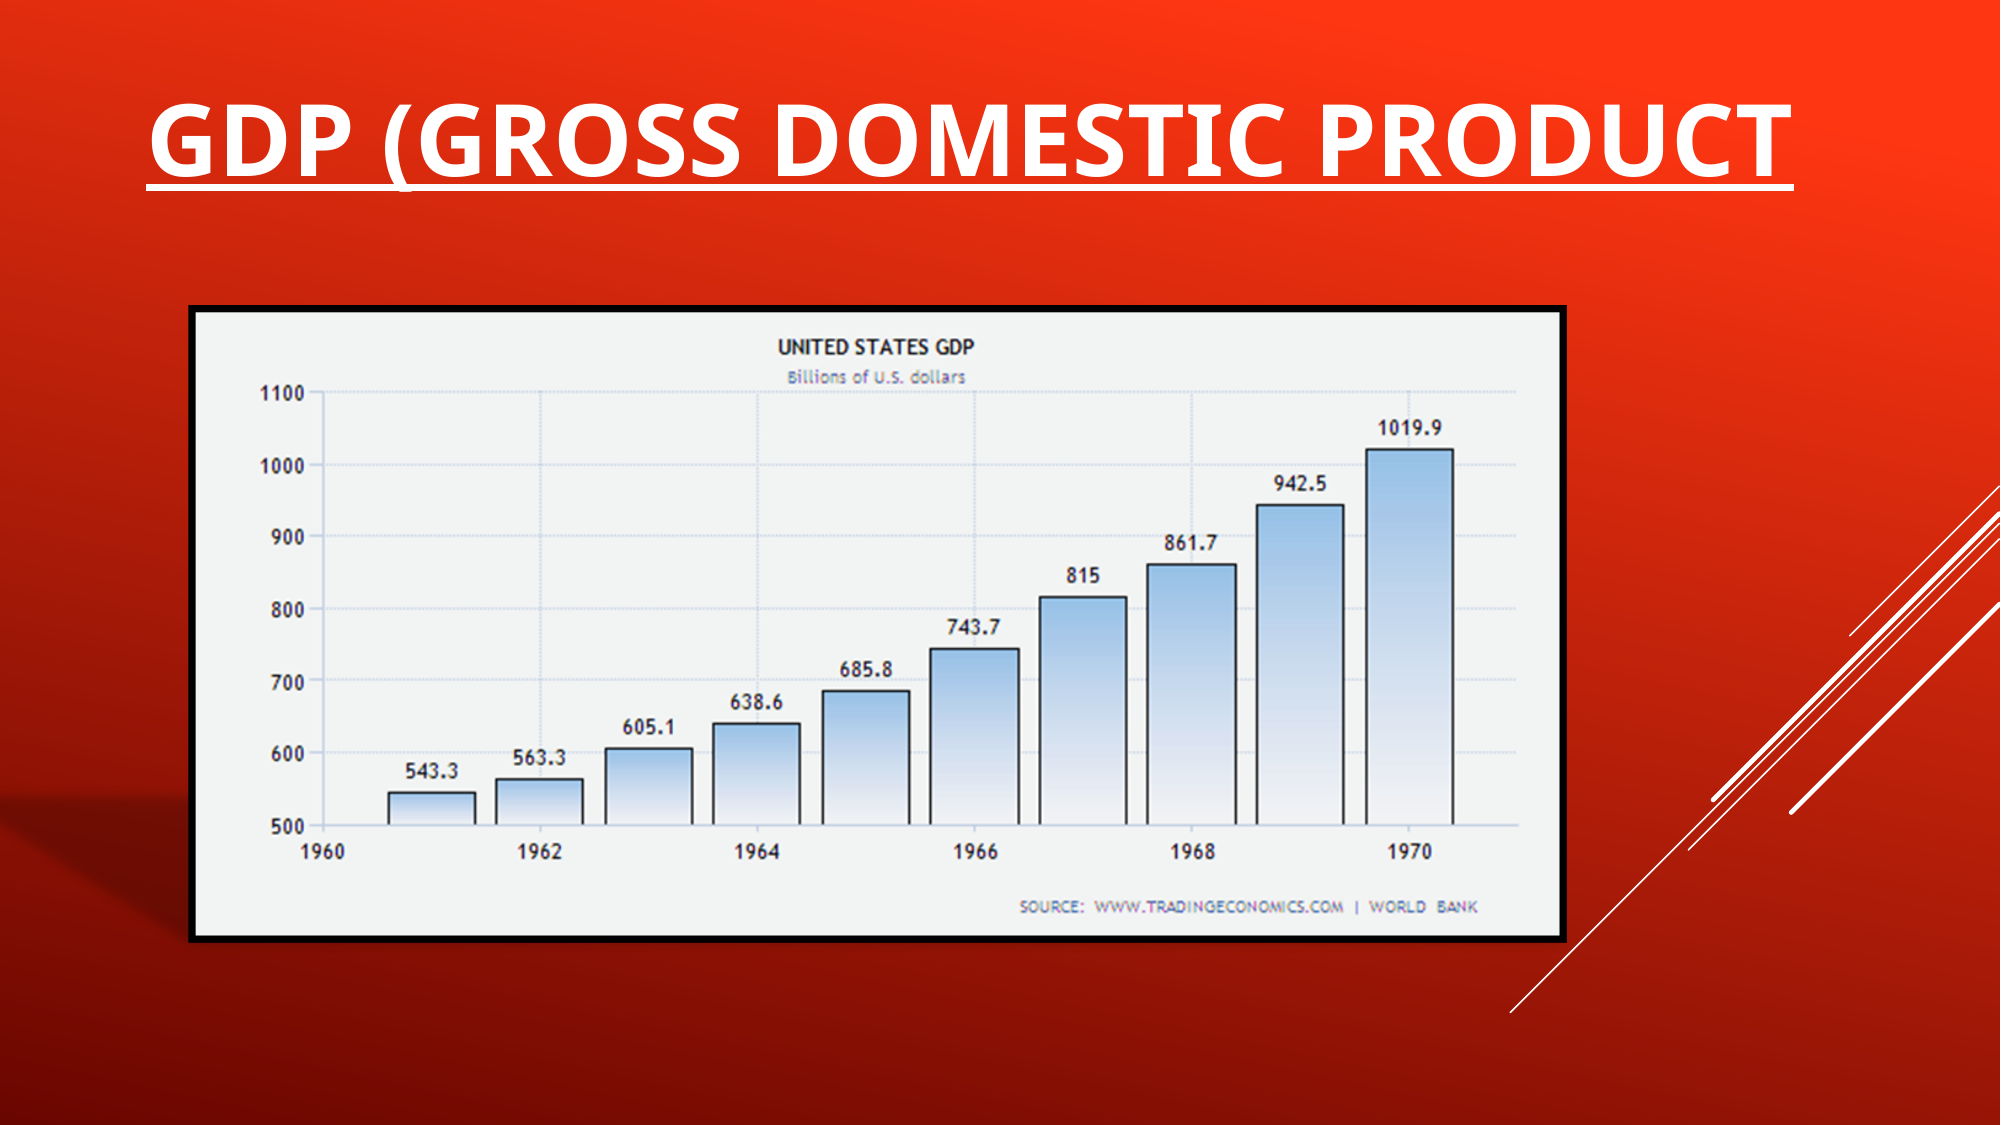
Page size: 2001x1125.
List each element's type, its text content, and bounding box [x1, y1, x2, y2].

picture [0, 304, 1583, 960]
title GDP (Gross Domestic Product [89, 38, 1852, 235]
